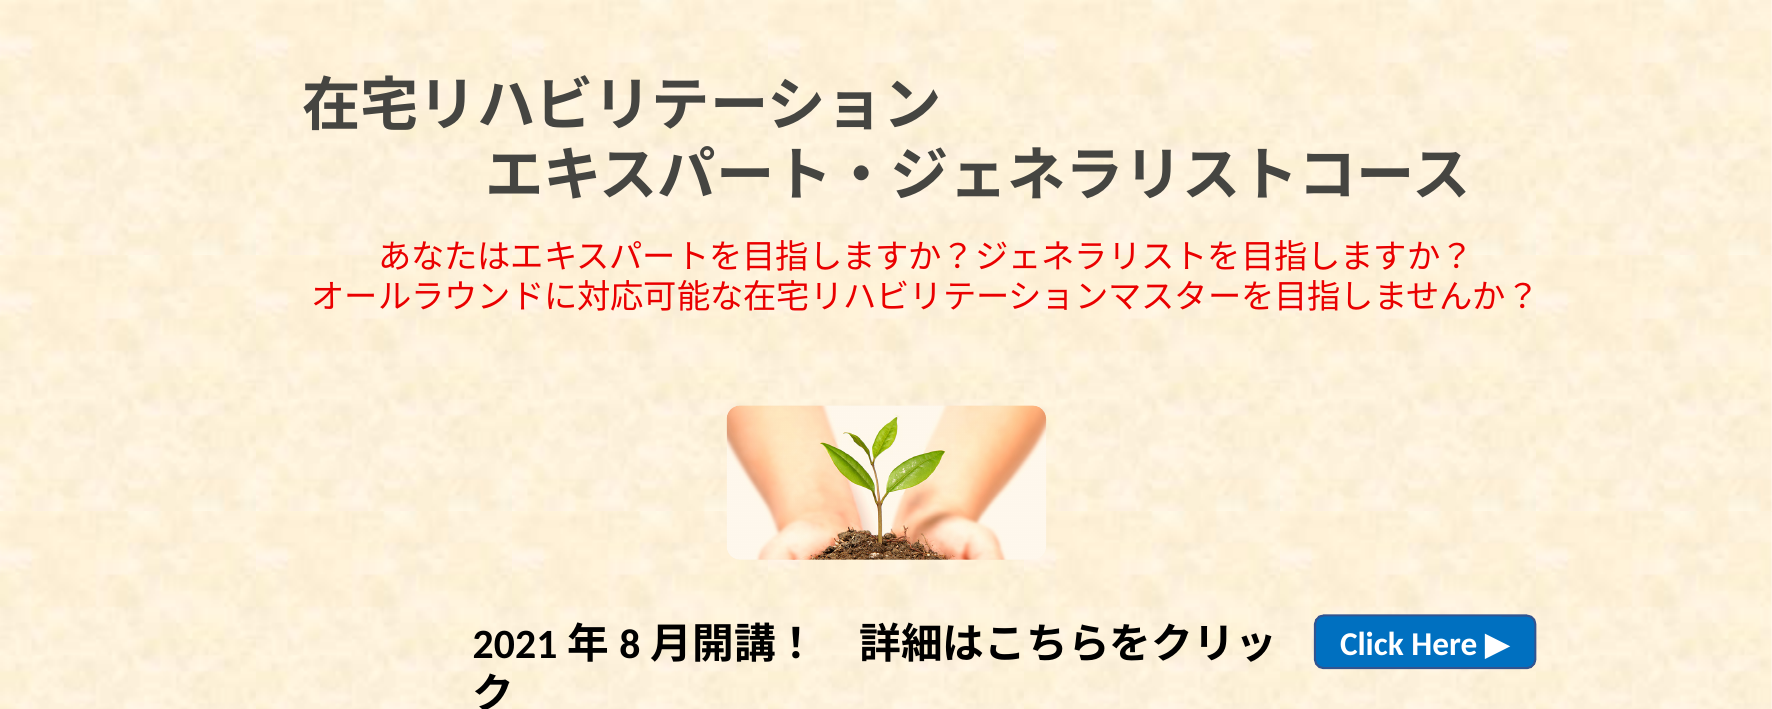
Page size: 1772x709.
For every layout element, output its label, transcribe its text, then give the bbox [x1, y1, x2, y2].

text_box Click Here ▶ [1313, 614, 1537, 670]
text_box 2021年8月開講！ 詳細はこちらをクリック [457, 608, 1315, 709]
text_box 在宅リハビリテーション エキスパート・ジェネラリストコース あなたはエキスパートを目指しますか？ジェネラリストを目指しますか？ オールラウンドに対応可能な在宅リハビリテーションマスターを目指しませんか？ [269, 59, 1583, 323]
picture [0, 0, 1772, 709]
